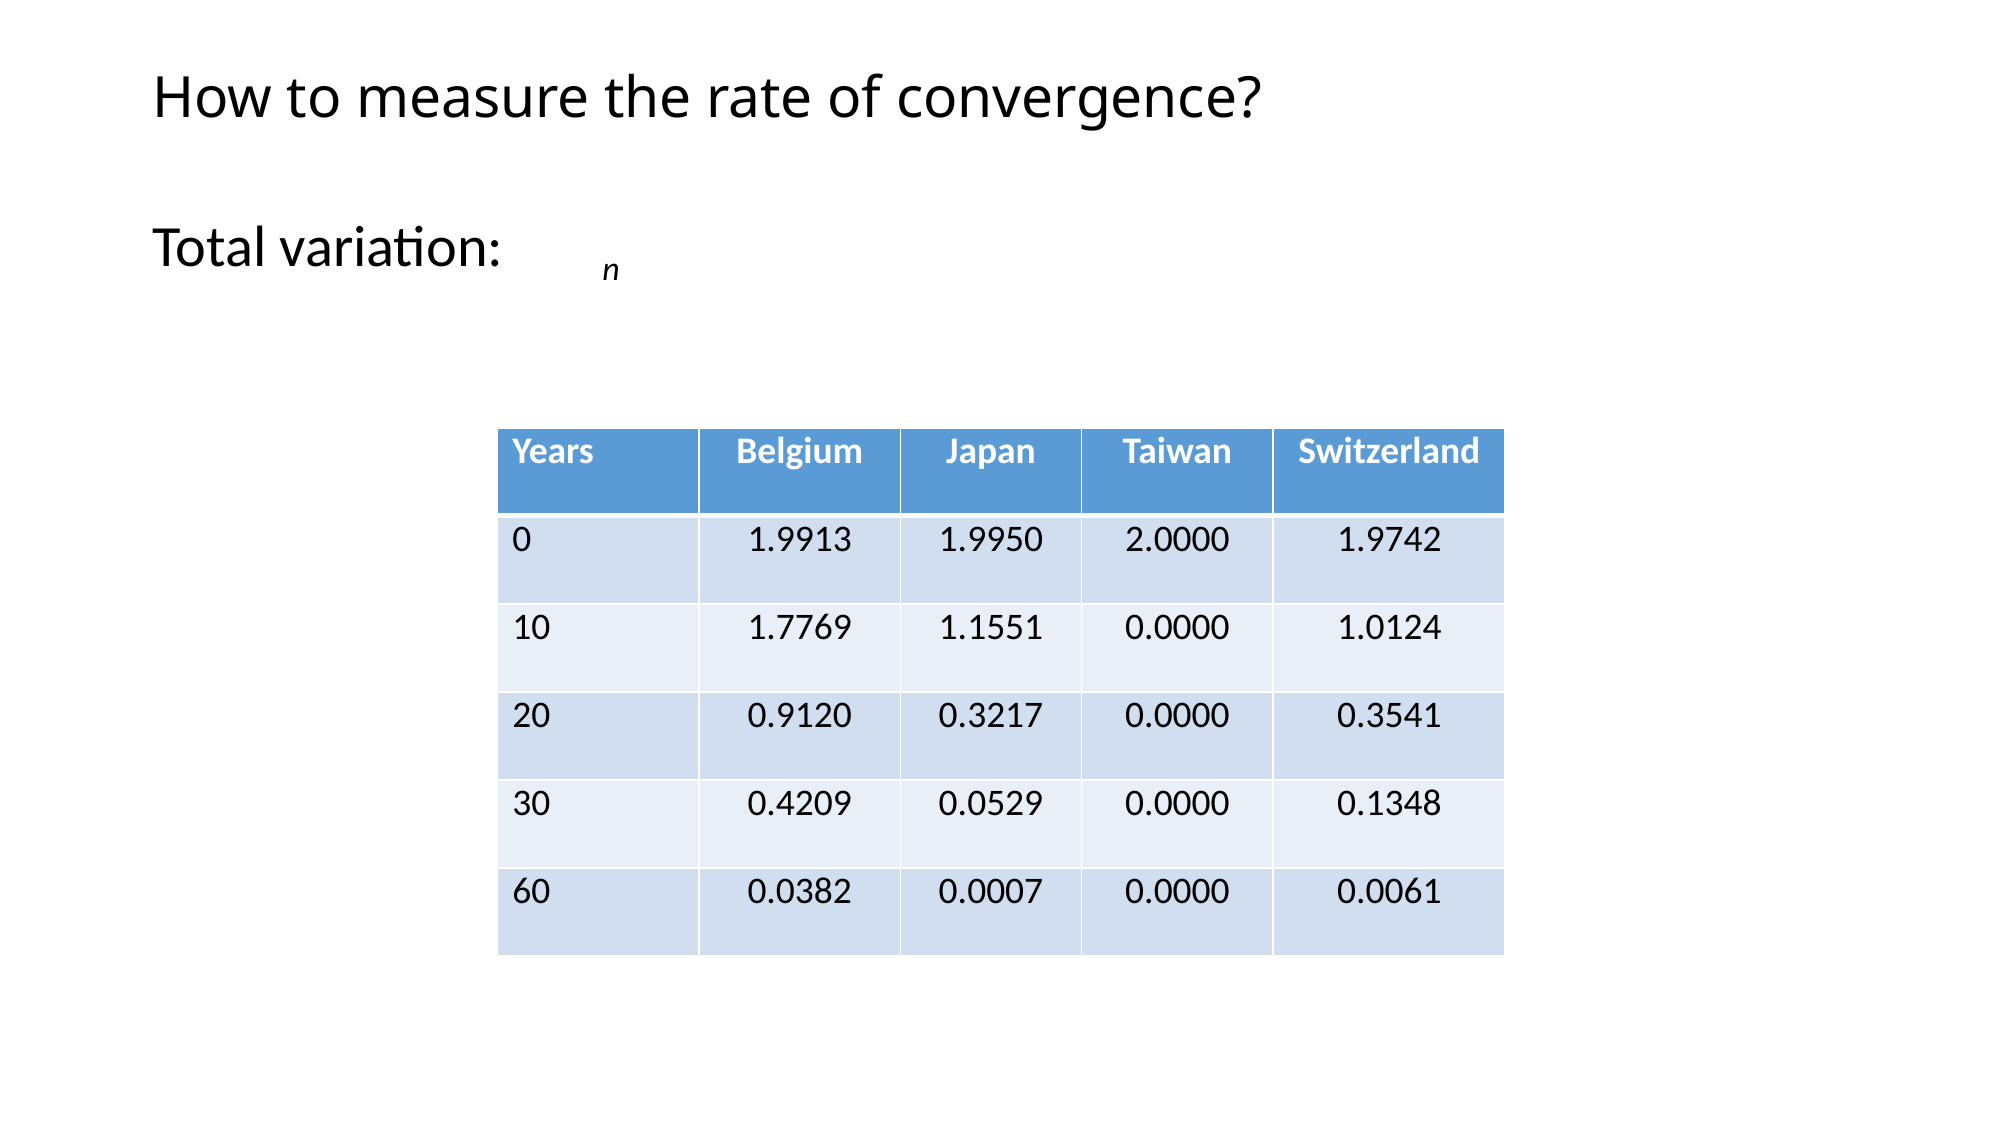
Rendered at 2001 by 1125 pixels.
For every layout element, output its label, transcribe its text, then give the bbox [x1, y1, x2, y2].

table_cell 0 [498, 518, 698, 603]
table_cell 0.0061 [1274, 869, 1504, 955]
table_cell 1.1551 [901, 605, 1081, 691]
table_cell 2.0000 [1082, 518, 1272, 603]
table_header Japan [901, 429, 1081, 513]
table_header Switzerland [1274, 429, 1504, 513]
table_cell 0.4209 [700, 781, 900, 867]
table_cell 1.9950 [901, 518, 1081, 603]
table_header Belgium [700, 429, 900, 513]
table_cell 0.3217 [901, 693, 1081, 779]
table_cell 0.0000 [1082, 605, 1272, 691]
table_cell 0.0000 [1082, 869, 1272, 955]
table_cell 0.0000 [1082, 693, 1272, 779]
table_header Taiwan [1082, 429, 1272, 513]
table_header Years [498, 429, 698, 513]
table_cell 0.3541 [1274, 693, 1504, 779]
table_cell 10 [498, 605, 698, 691]
table_cell 0.0007 [901, 869, 1081, 955]
table_cell 1.0124 [1274, 605, 1504, 691]
table_cell 0.0529 [901, 781, 1081, 867]
table_cell 0.0000 [1082, 781, 1272, 867]
table_cell 1.7769 [700, 605, 900, 691]
table_cell 60 [498, 869, 698, 955]
table_cell 0.0382 [700, 869, 900, 955]
table_cell 20 [498, 693, 698, 779]
table_cell 30 [498, 781, 698, 867]
table_cell 1.9913 [700, 518, 900, 603]
table_cell 0.9120 [700, 693, 900, 779]
table_cell 0.1348 [1274, 781, 1504, 867]
table_cell 1.9742 [1274, 518, 1504, 603]
title How to measure the rate of convergence? [137, 59, 1863, 139]
